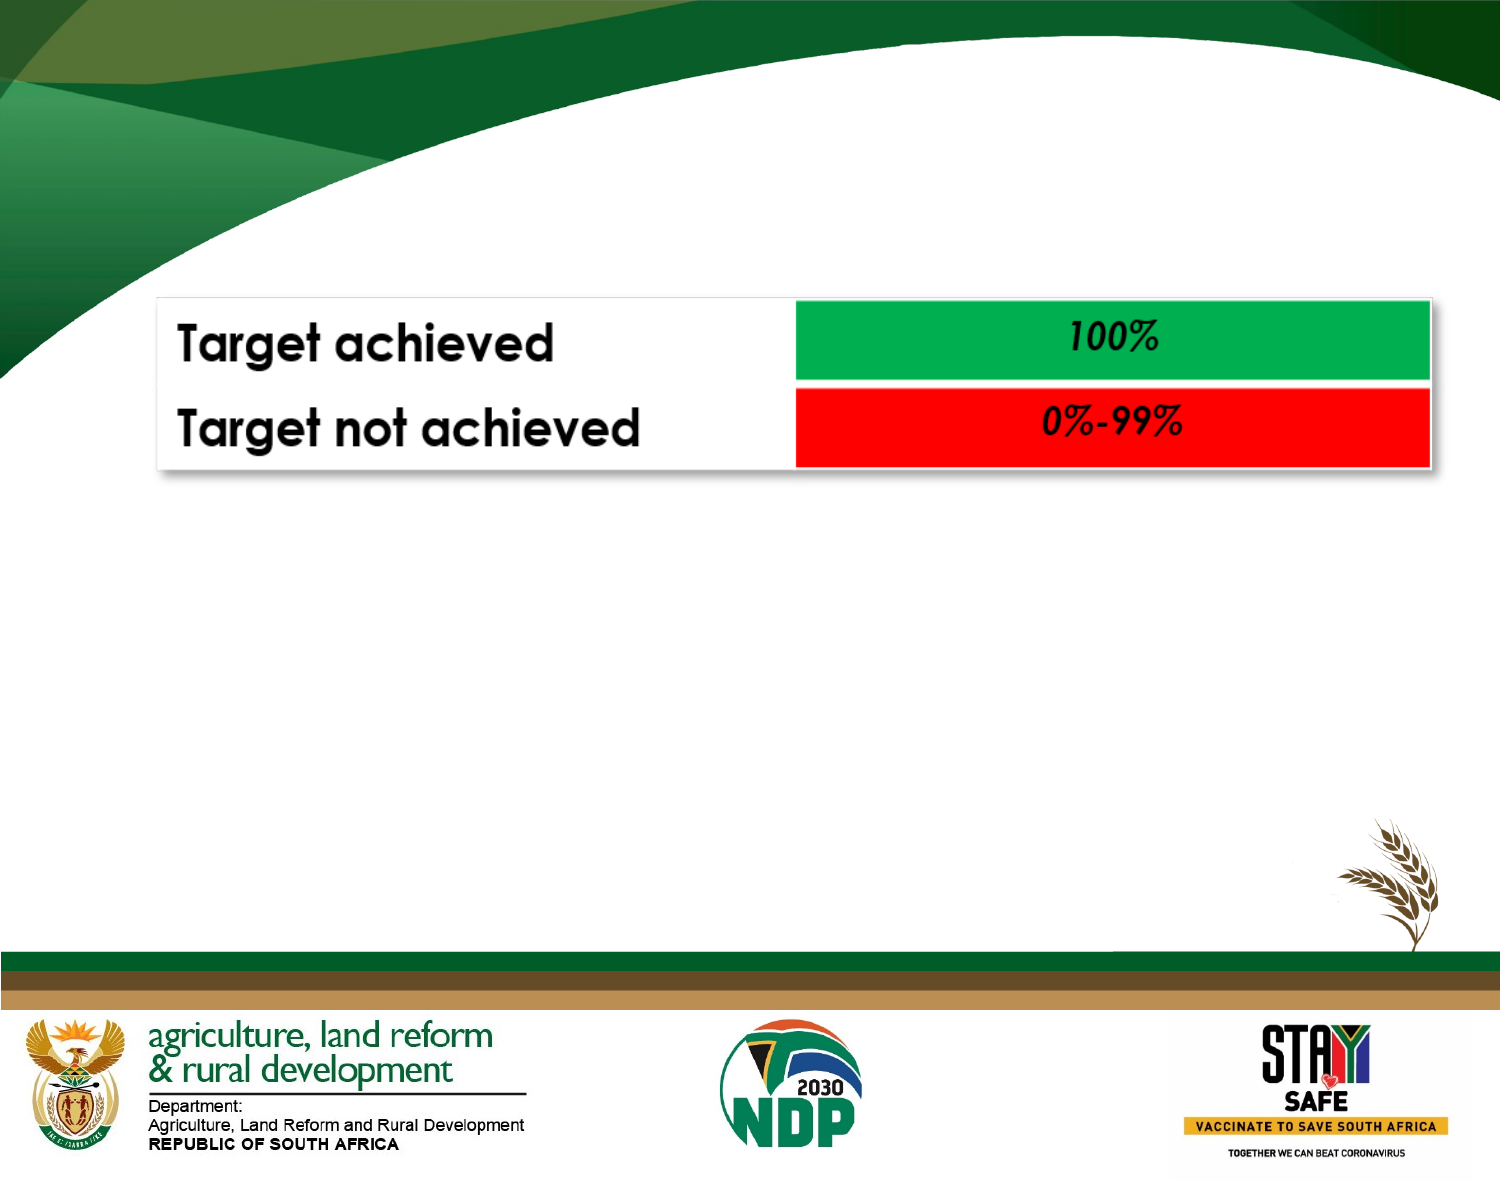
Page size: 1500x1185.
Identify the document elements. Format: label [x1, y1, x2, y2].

text_box [74, 47, 1425, 245]
text_box [74, 282, 1425, 480]
picture [0, 791, 1500, 1181]
picture [0, 0, 1500, 491]
